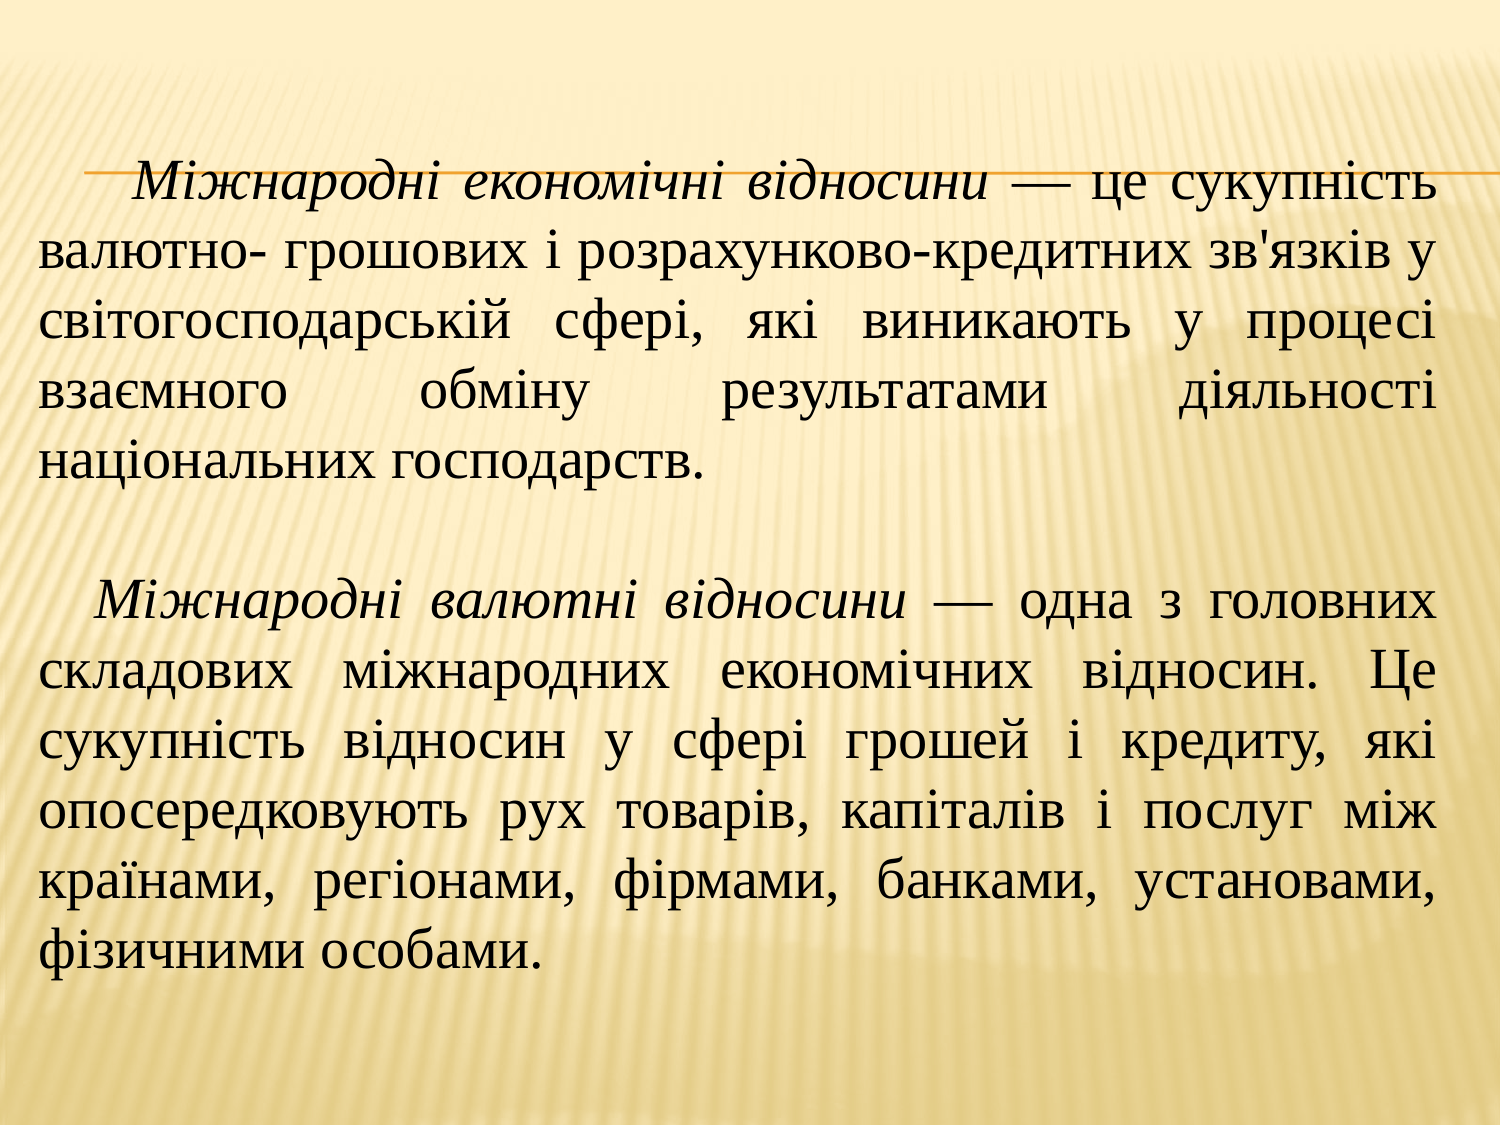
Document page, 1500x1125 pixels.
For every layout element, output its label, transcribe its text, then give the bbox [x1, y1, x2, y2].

text_box Міжнародні економічні відносини — це сукупність валютно- грошових і розрахунково-кредитних зв'язків у світогосподарській сфері, які виникають у процесі взаємного обміну результатами діяльності національних господарств. Міжнародні валютні відносини — одна з головних складових міжнародних економічних відносин. Це сукупність відносин у сфері грошей і кредиту, які опосередковують рух товарів, капіталів і послуг між країнами, регіонами, фірмами, банками, установами, фізичними особами. [23, 133, 1454, 988]
